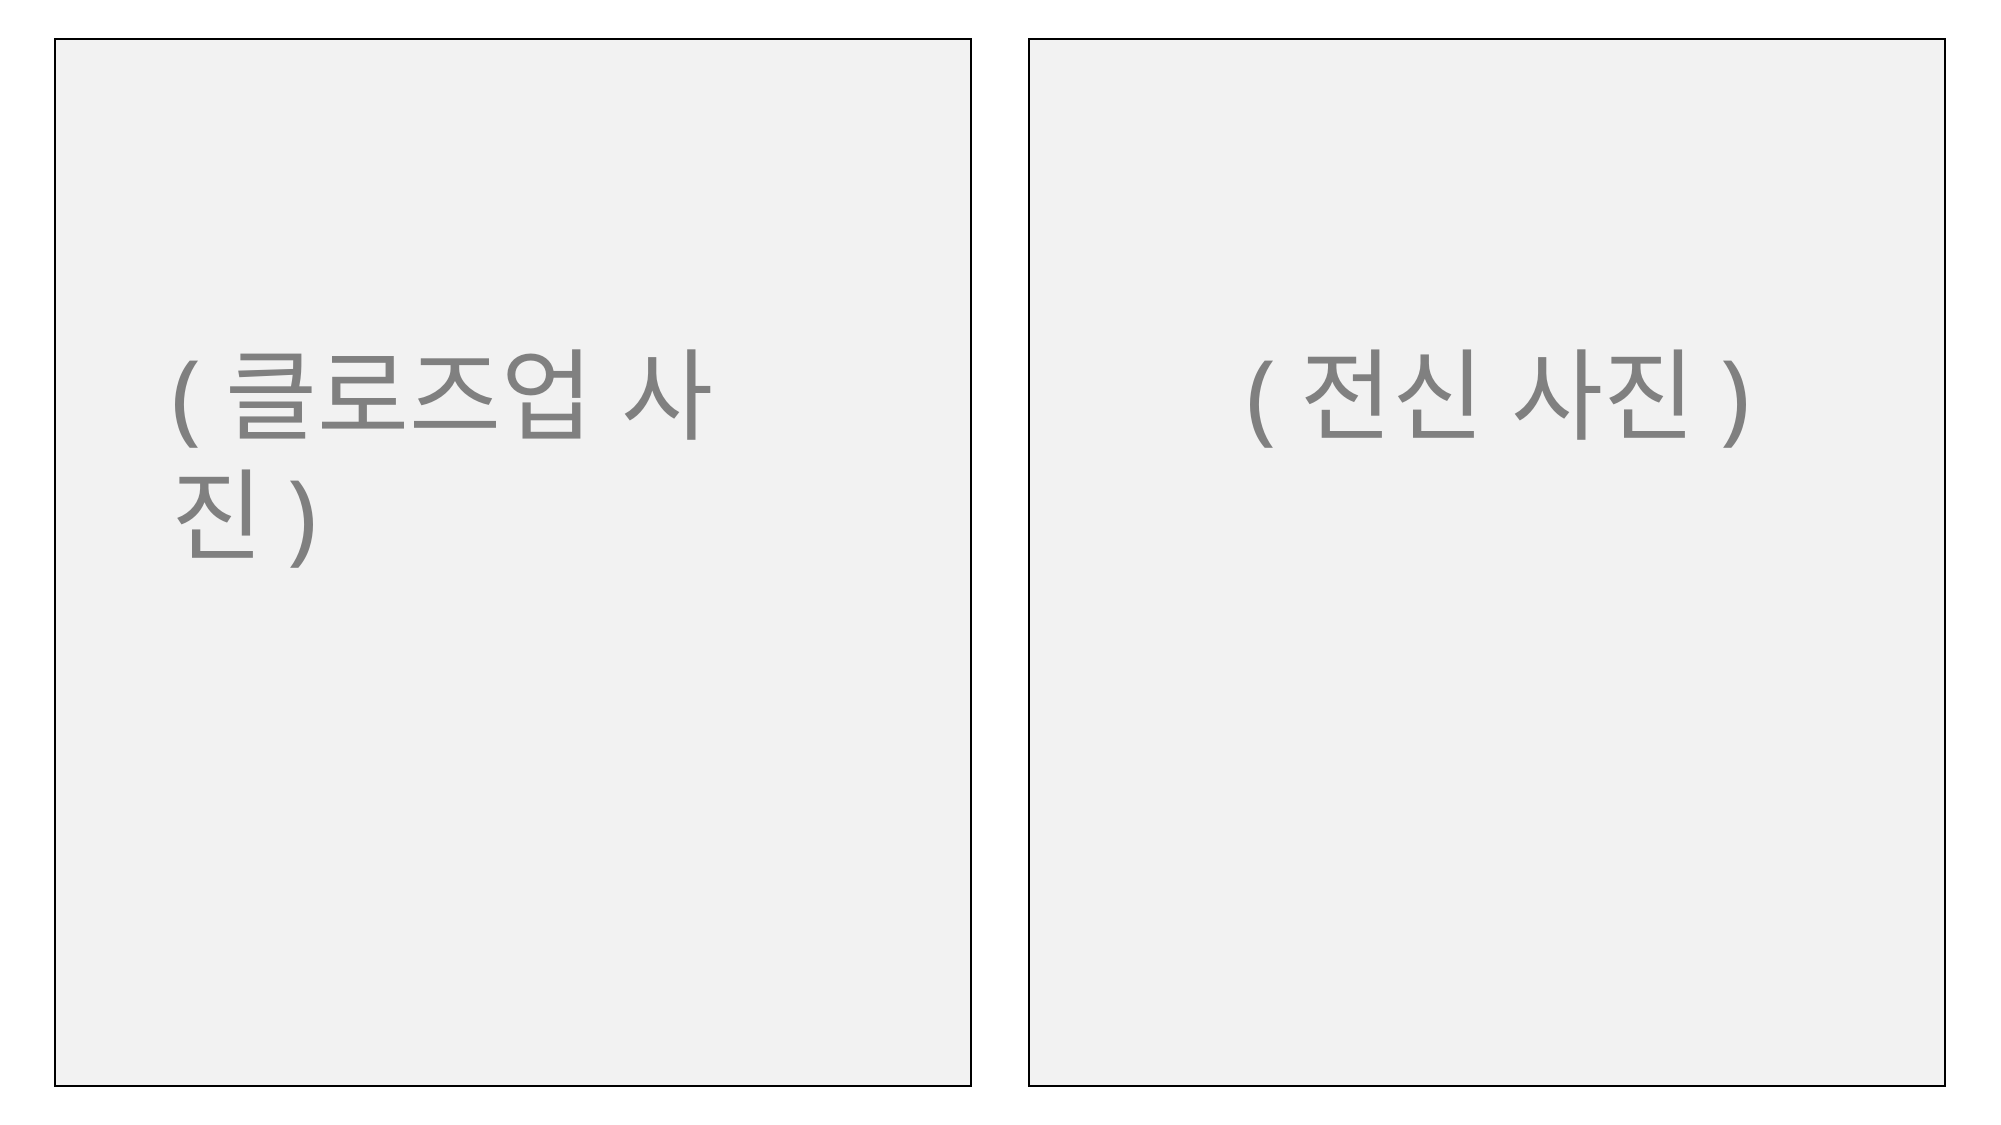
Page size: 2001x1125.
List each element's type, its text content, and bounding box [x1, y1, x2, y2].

text_box [1028, 38, 1946, 1087]
text_box (클로즈업 사진) [156, 325, 870, 581]
text_box [54, 38, 972, 1087]
text_box (전신 사진) [1231, 325, 1945, 461]
